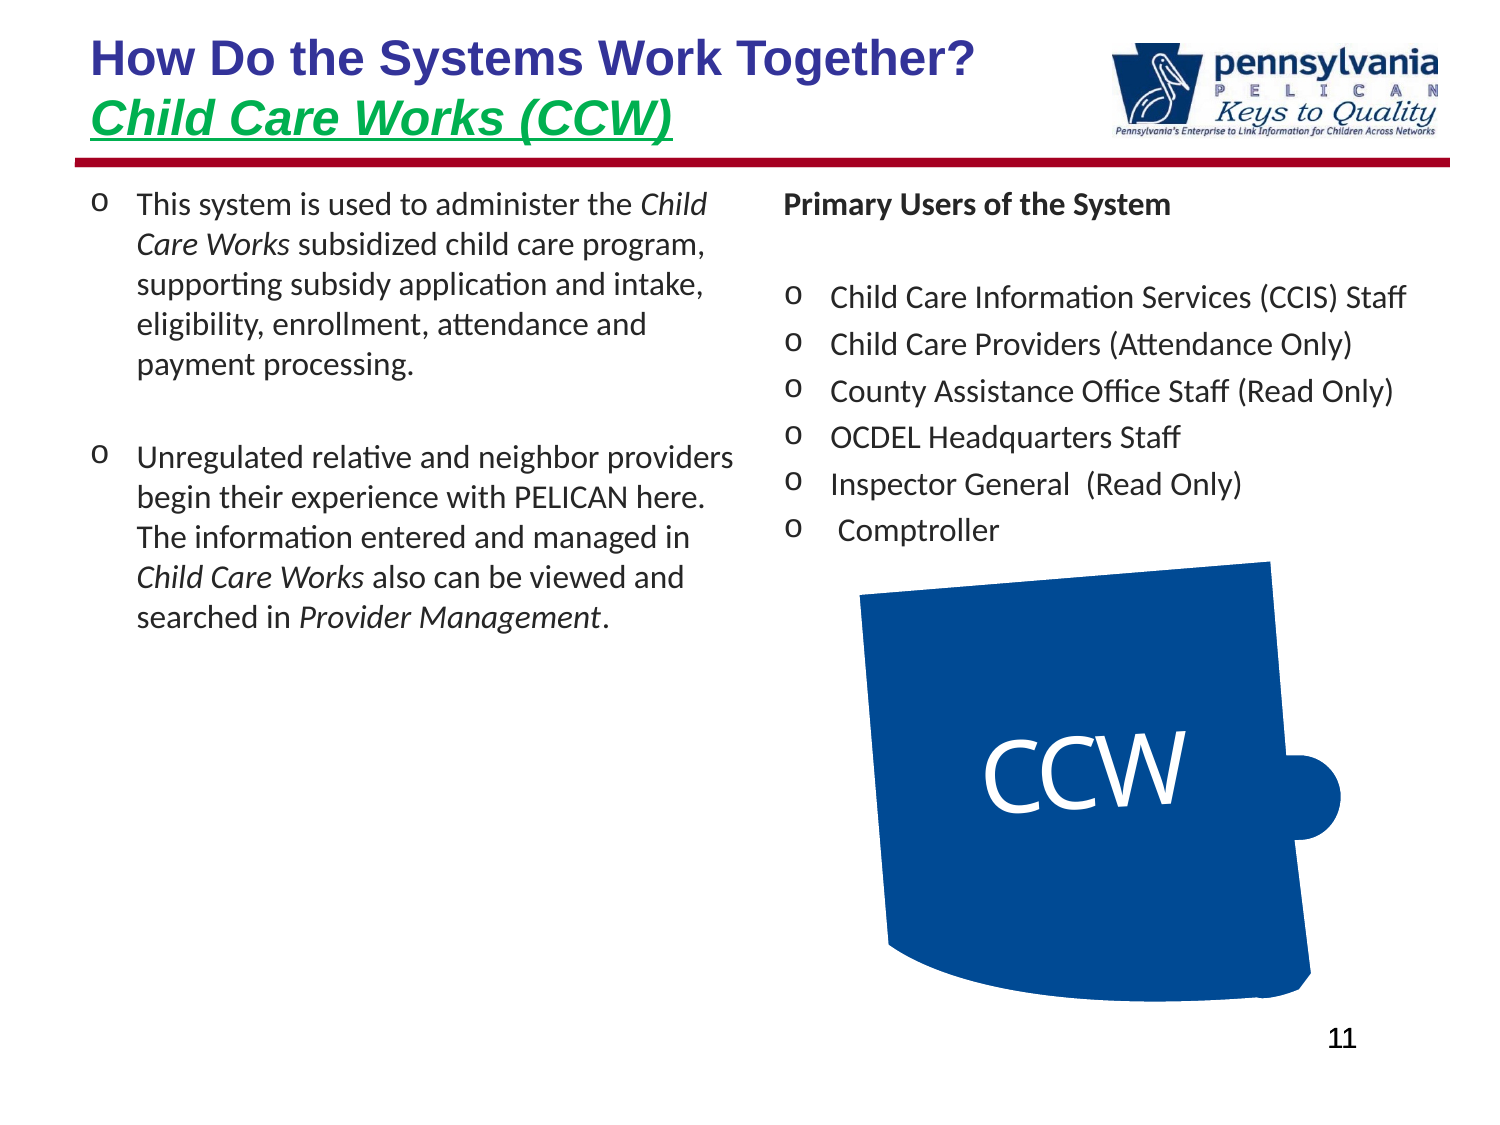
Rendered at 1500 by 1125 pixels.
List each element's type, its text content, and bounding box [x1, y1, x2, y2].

picture [1112, 43, 1438, 139]
title How Do the Systems Work Together? Child Care Works (CCW) [74, 32, 1138, 138]
text_box This system is used to administer the Child Care Works subsidized child care program, supporting subsidy application and intake, eligibility, enrollment, attendance and payment processing. Unregulated relative and neighbor providers begin their experience with PELICAN here. The information entered and managed in Child Care Works also can be viewed and searched in Provider Management. [74, 174, 750, 736]
text_box Primary Users of the System Child Care Information Services (CCIS) Staff Child Care Providers (Attendance Only) County Assistance Office Staff (Read Only) OCDEL Headquarters Staff Inspector General (Read Only) Comptroller [768, 174, 1463, 556]
picture [849, 549, 1351, 1010]
